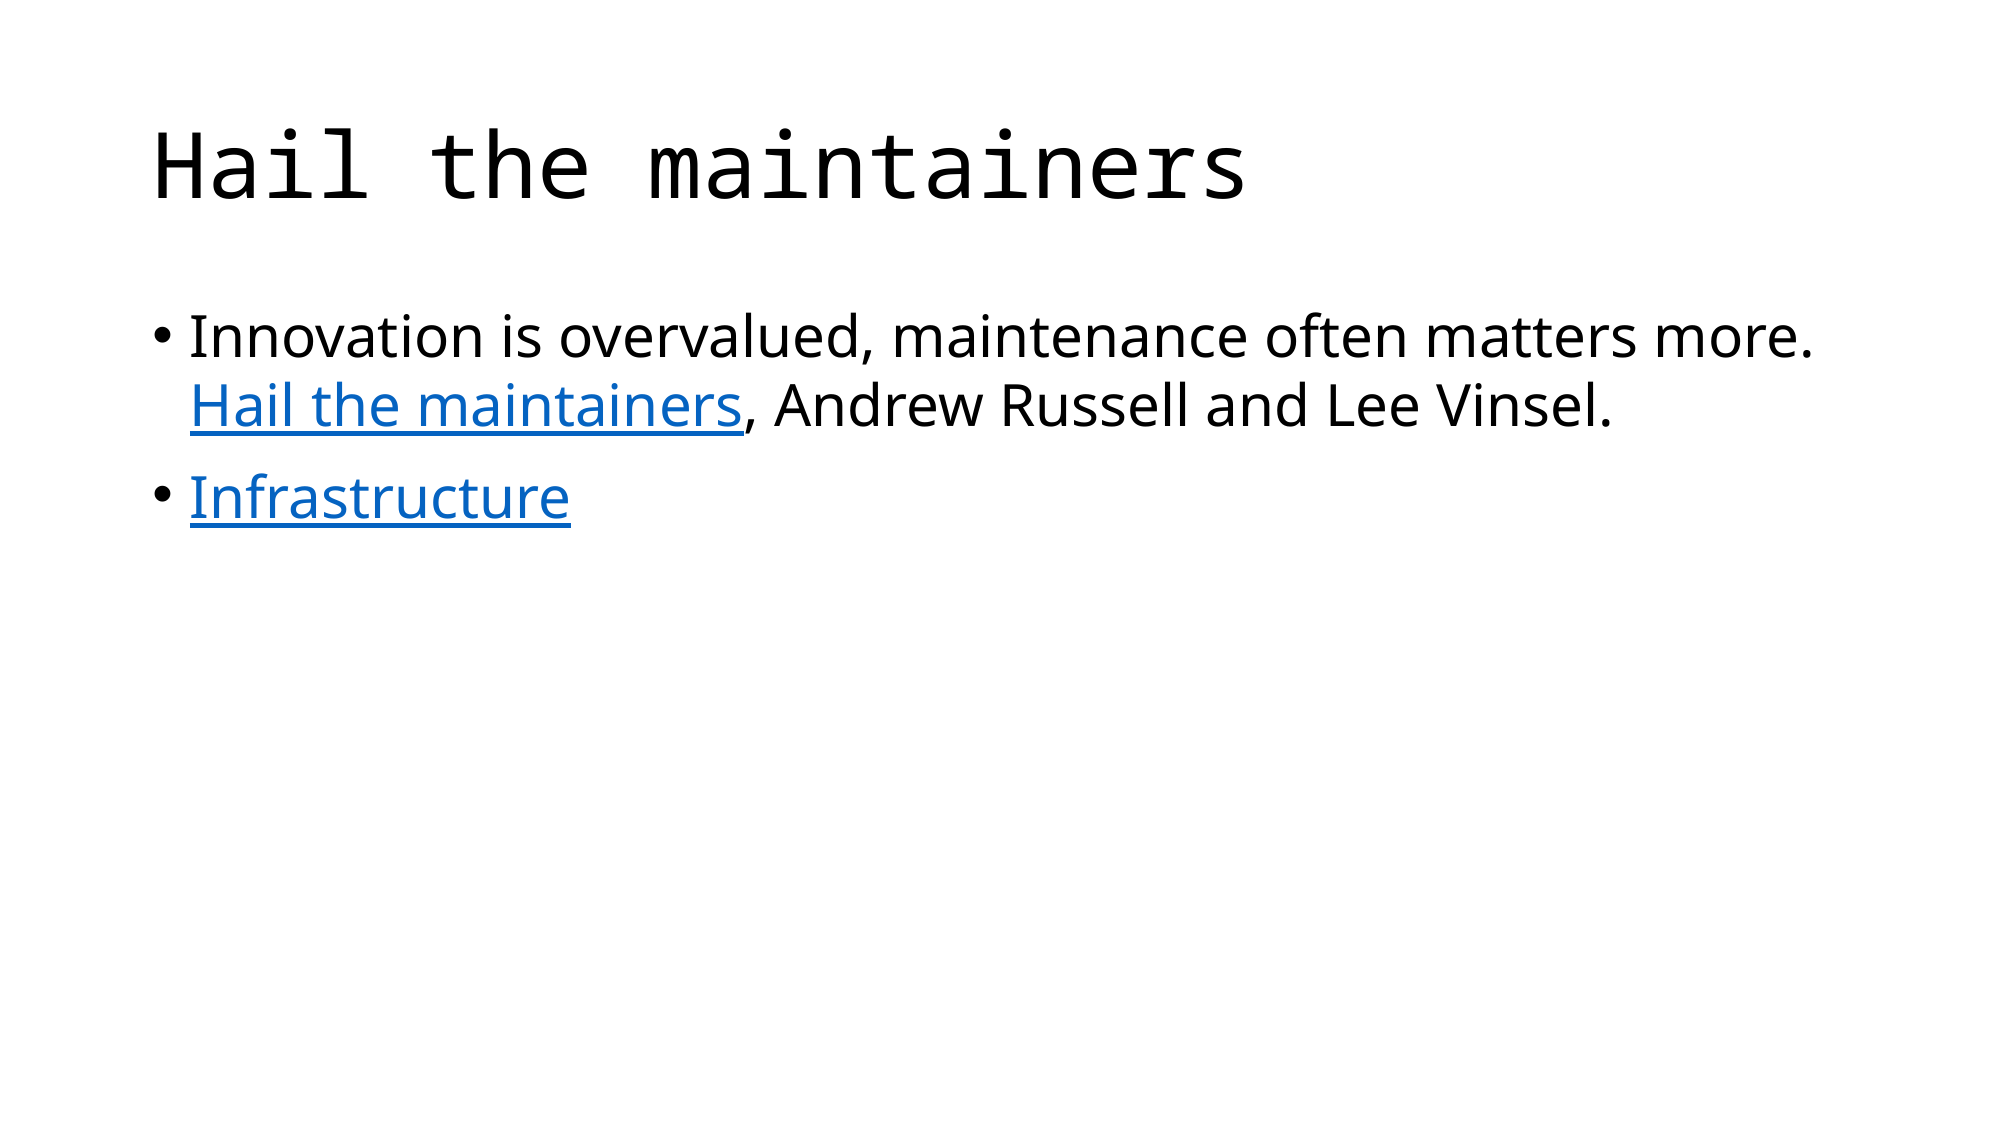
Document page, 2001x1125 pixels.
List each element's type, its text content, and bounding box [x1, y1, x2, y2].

list Innovation is overvalued, maintenance often matters more. Hail the maintainers, Andrew Russell and Lee Vinsel. Infrastructure [137, 299, 1863, 1014]
title Hail the maintainers [137, 59, 1863, 278]
